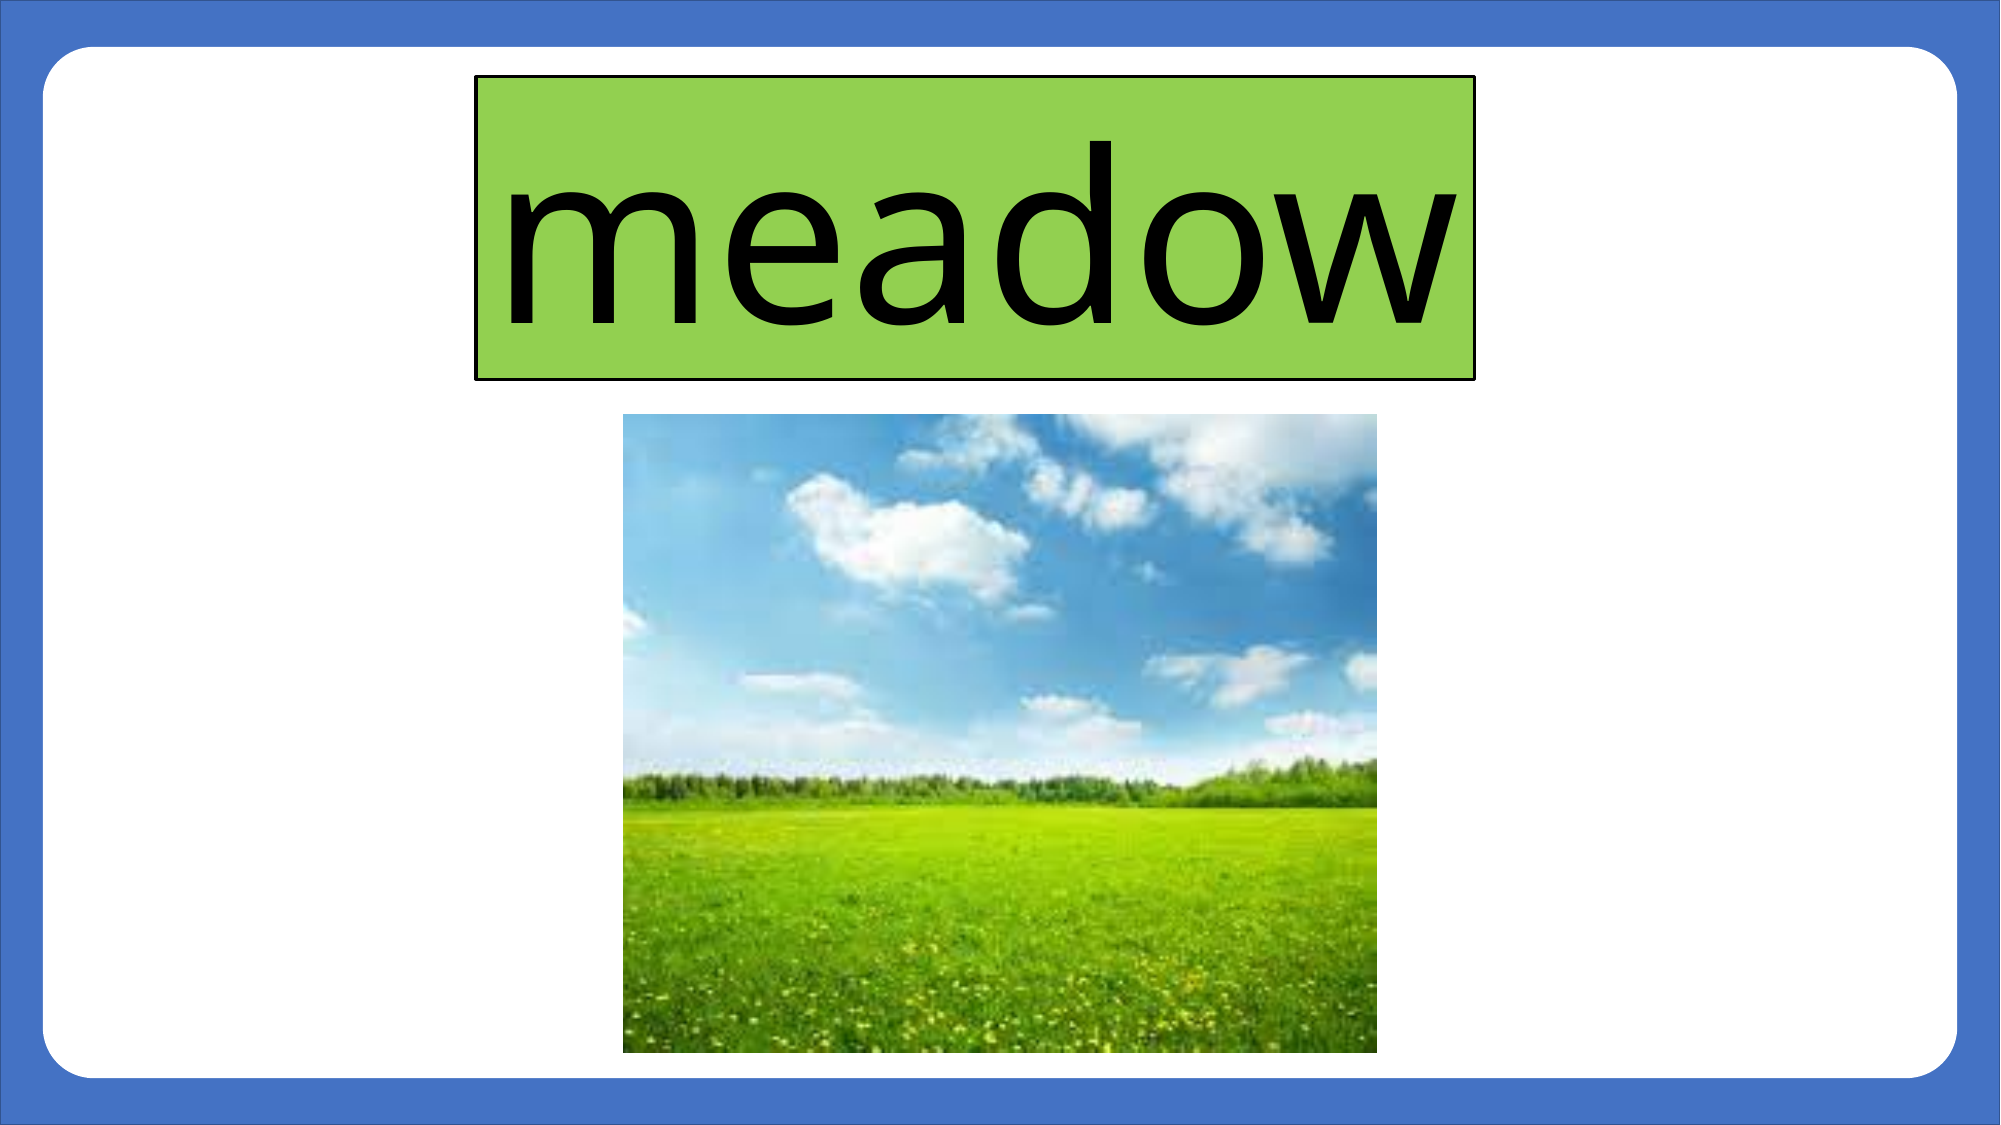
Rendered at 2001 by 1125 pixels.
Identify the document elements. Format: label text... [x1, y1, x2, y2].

text_box [41, 45, 1959, 1080]
picture [623, 414, 1377, 1053]
text_box [0, 0, 2000, 1125]
text_box meadow [476, 76, 1475, 380]
